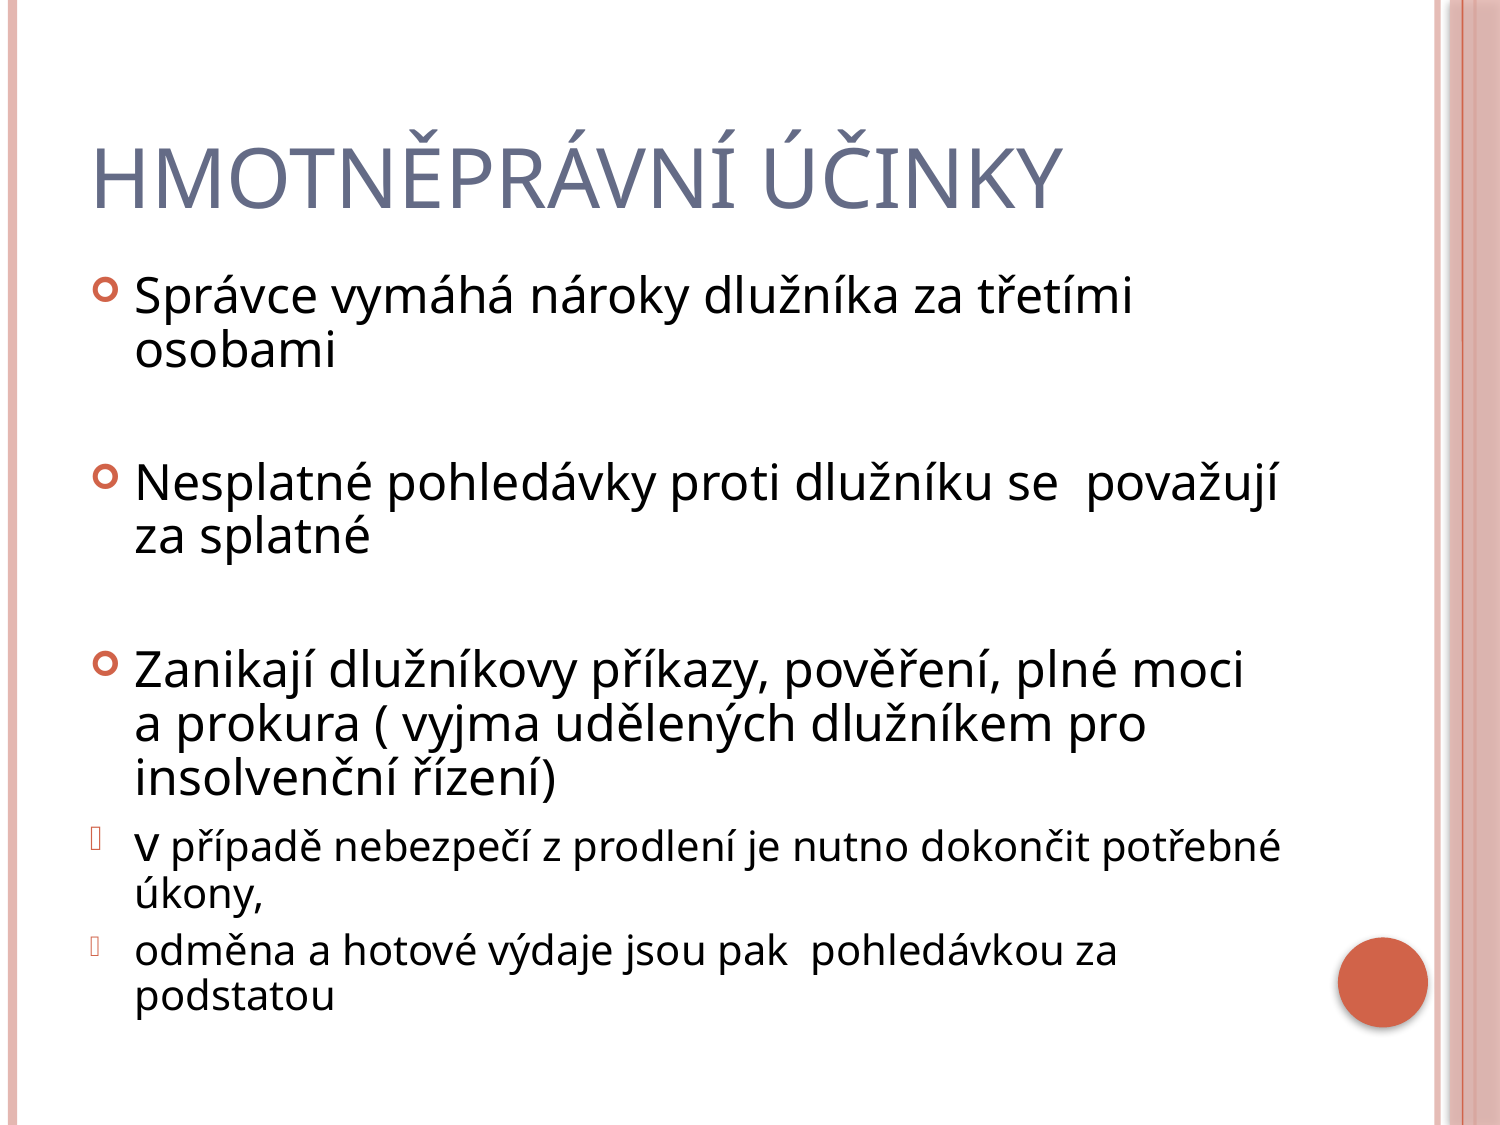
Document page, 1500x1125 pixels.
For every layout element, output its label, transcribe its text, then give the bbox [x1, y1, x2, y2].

title Hmotněprávní účinky [75, 45, 1300, 233]
list Správce vymáhá nároky dlužníka za třetími osobami Nesplatné pohledávky proti dlužníku se považují za splatné Zanikají dlužníkovy příkazy, pověření, plné moci a prokura ( vyjma udělených dlužníkem pro insolvenční řízení) v případě nebezpečí z prodlení je nutno dokončit potřebné úkony, odměna a hotové výdaje jsou pak pohledávkou za podstatou [75, 262, 1300, 1062]
